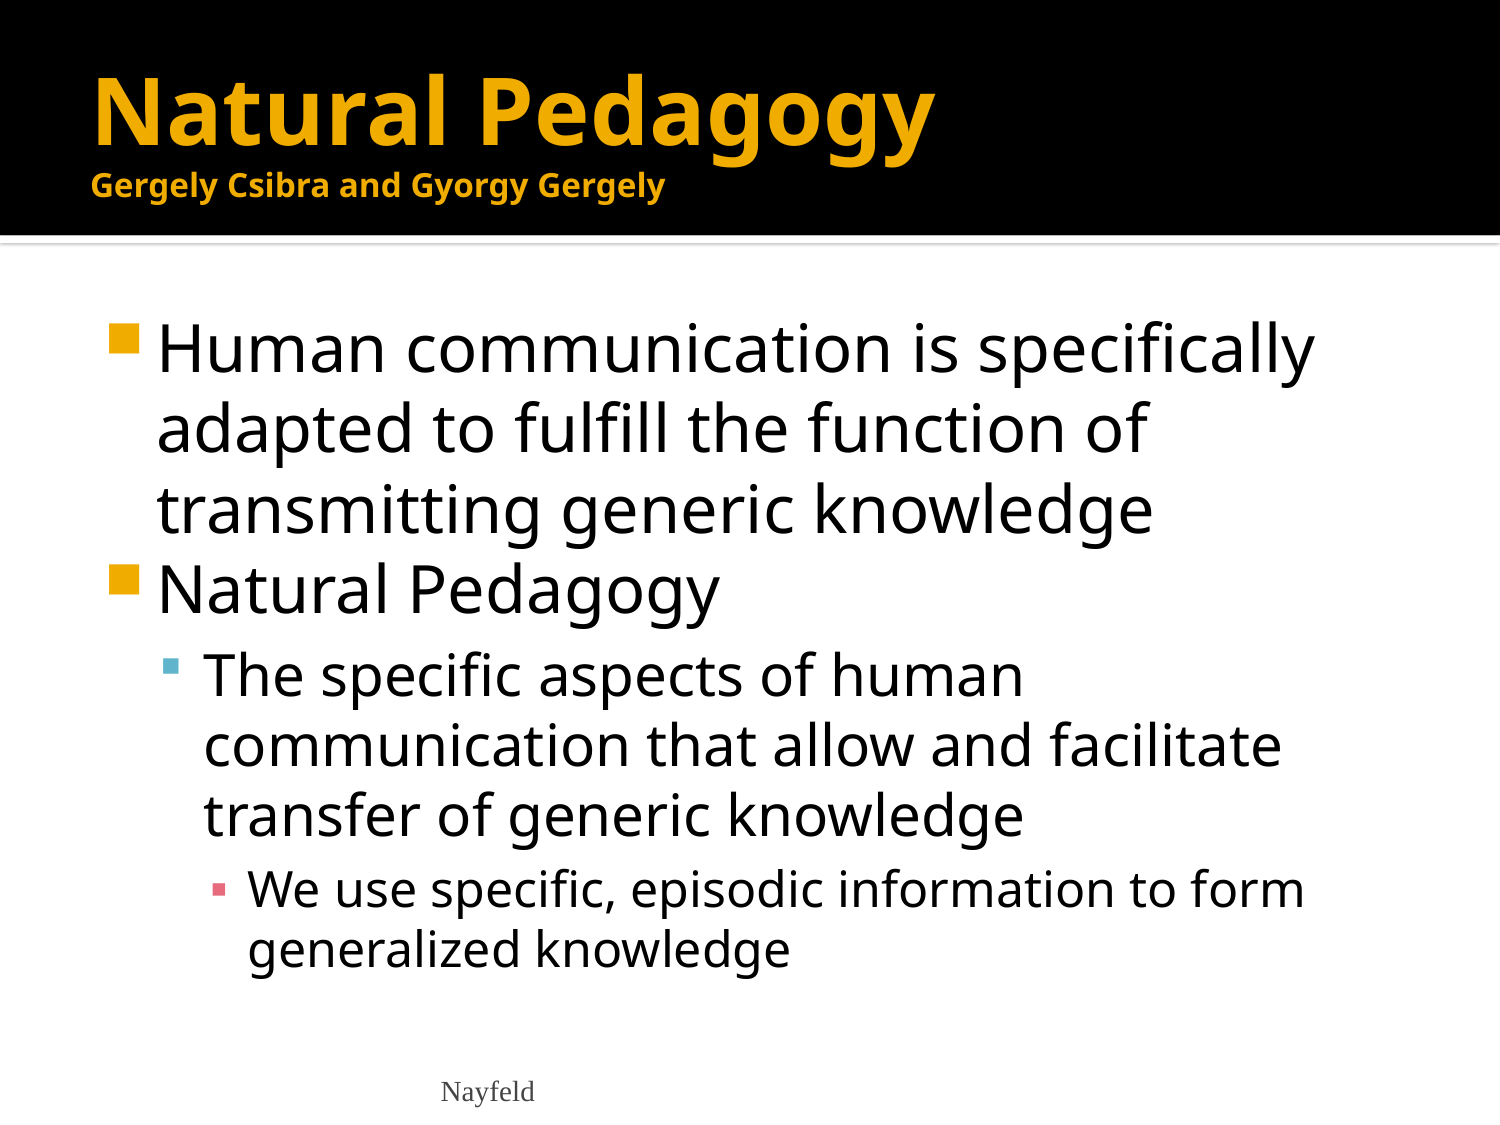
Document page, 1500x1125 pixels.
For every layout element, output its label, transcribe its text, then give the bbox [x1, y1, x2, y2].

footer Nayfeld [433, 1062, 1337, 1108]
title Natural Pedagogy Gergely Csibra and Gyorgy Gergely [75, 25, 1425, 231]
list Human communication is specifically adapted to fulfill the function of transmitting generic knowledge Natural Pedagogy The specific aspects of human communication that allow and facilitate transfer of generic knowledge We use specific, episodic information to form generalized knowledge [75, 291, 1425, 1050]
